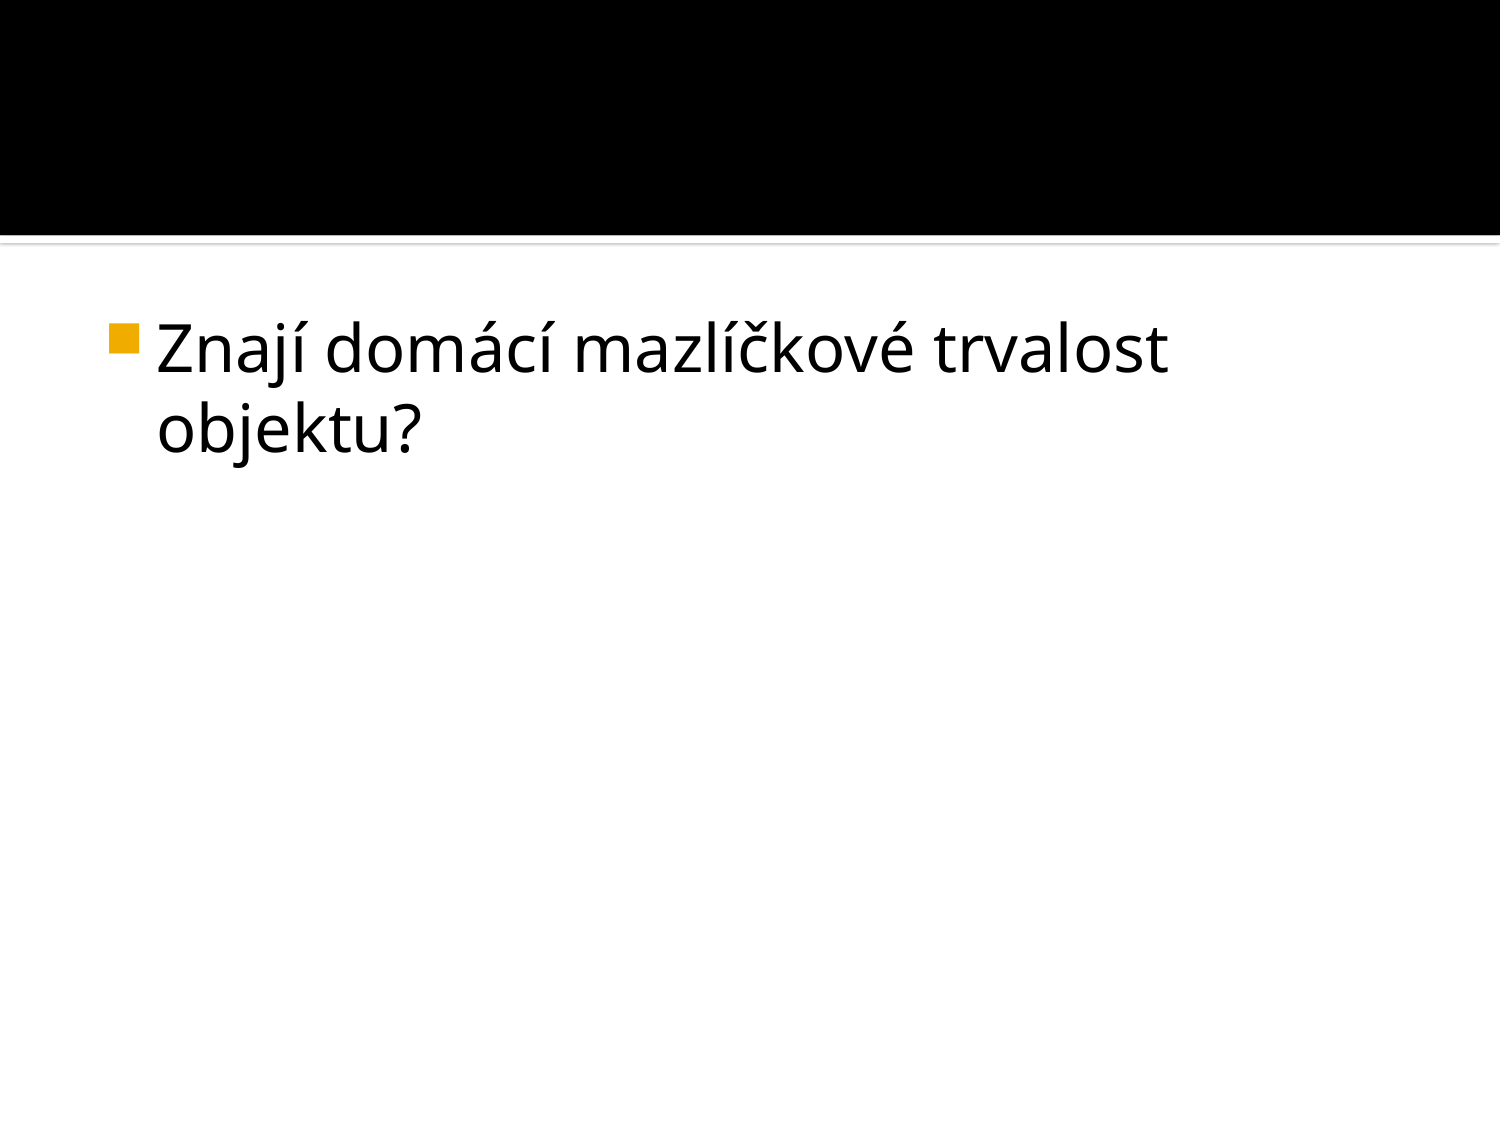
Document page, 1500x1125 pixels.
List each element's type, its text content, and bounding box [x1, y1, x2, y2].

list Znají domácí mazlíčkové trvalost objektu? [75, 291, 1425, 1050]
